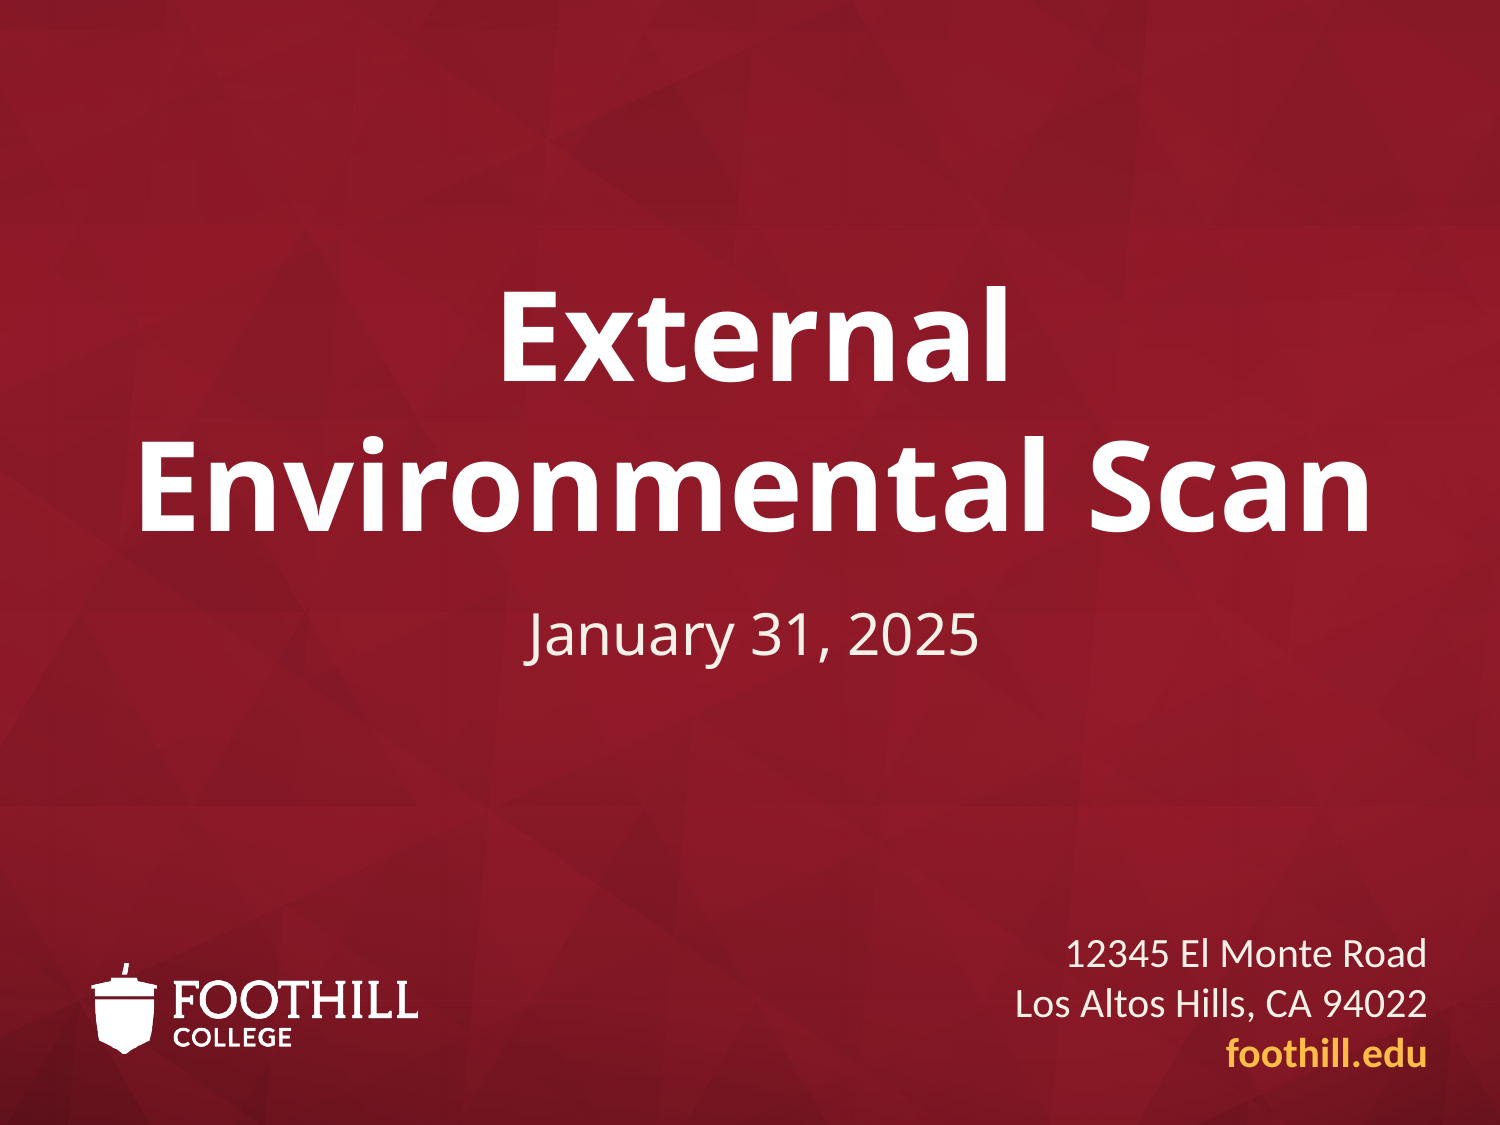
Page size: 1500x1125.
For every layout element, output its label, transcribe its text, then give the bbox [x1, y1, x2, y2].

picture [0, 0, 1500, 1125]
subtitle January 31, 2025 [91, 589, 1419, 753]
title External Environmental Scan [91, 238, 1419, 564]
